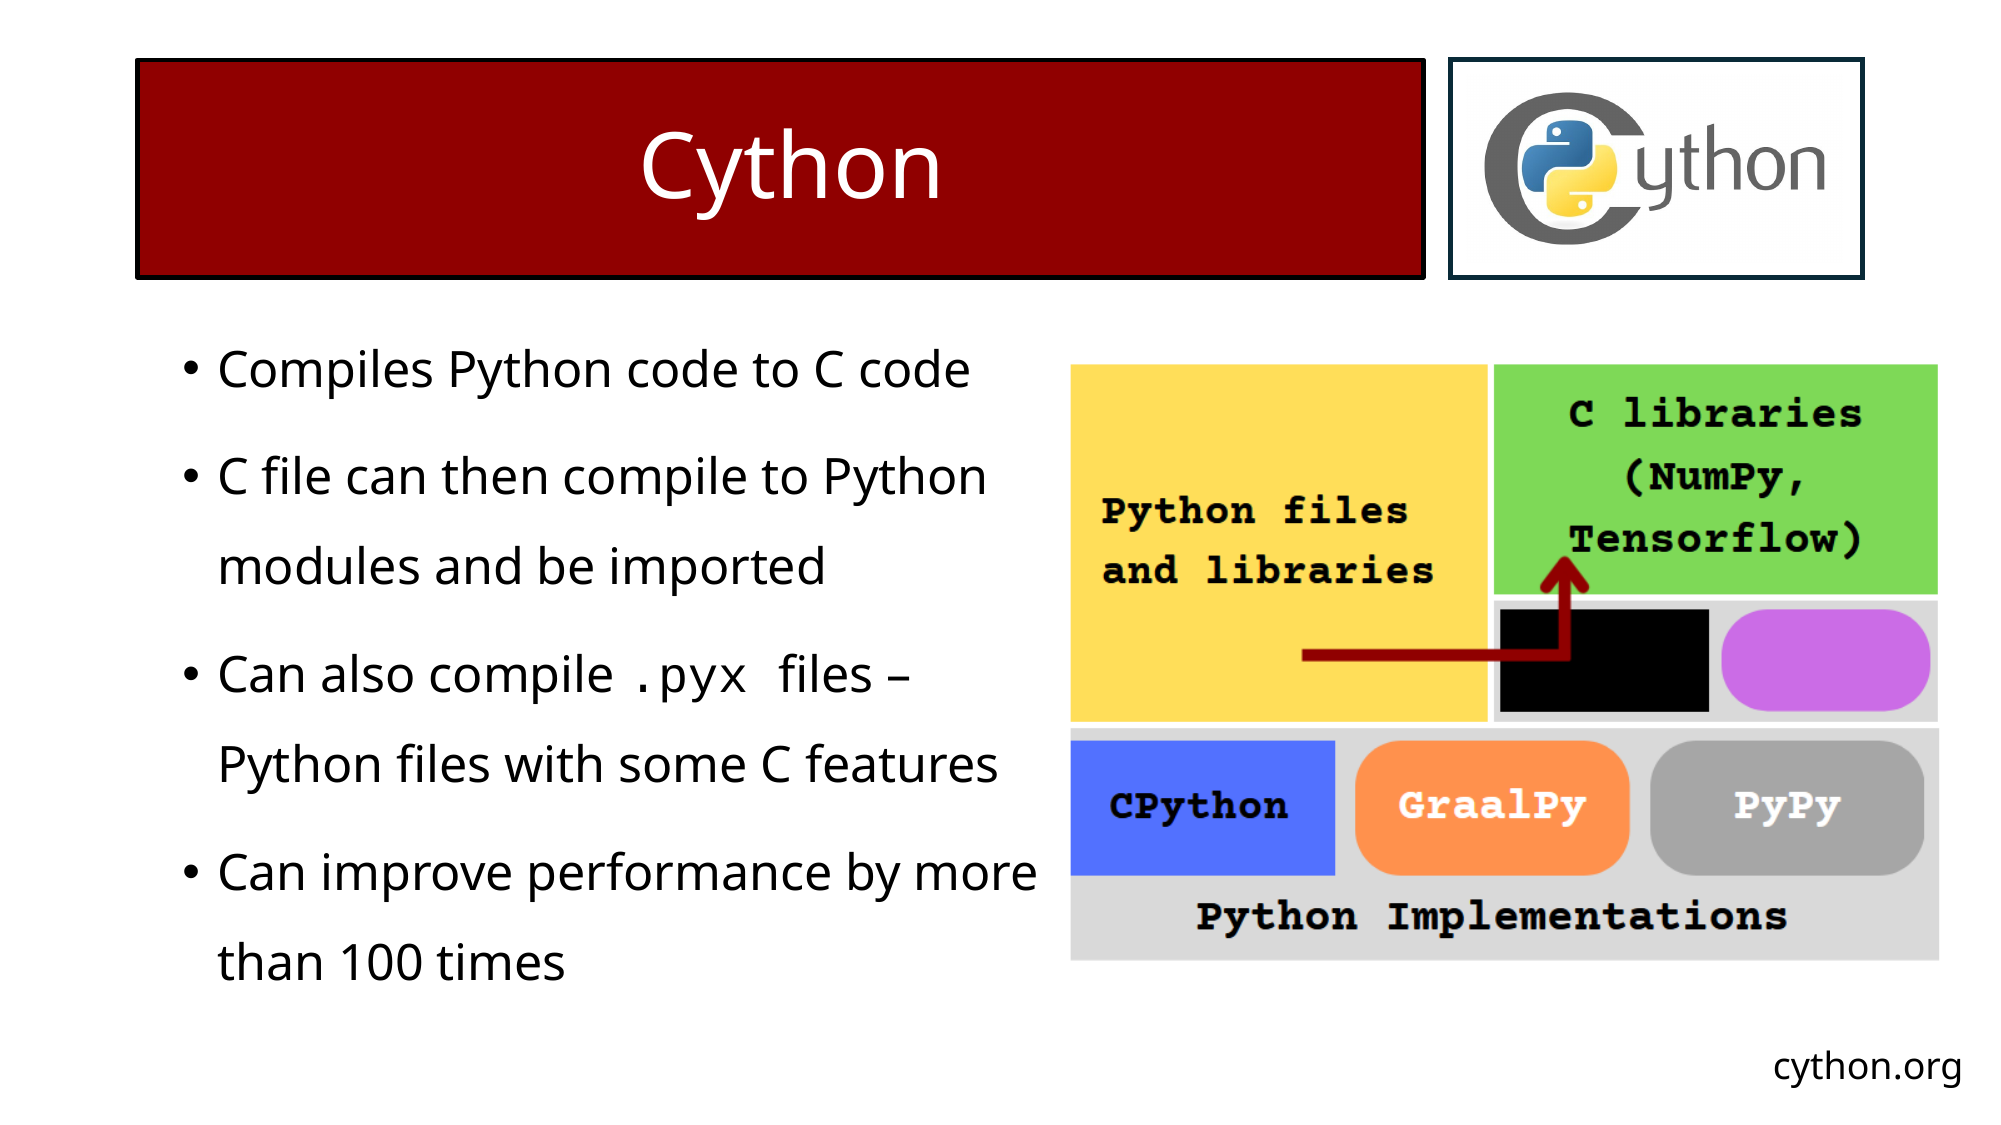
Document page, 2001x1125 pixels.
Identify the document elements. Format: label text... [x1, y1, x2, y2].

list Compiles Python code to C code C file can then compile to Python modules and be imported Can also compile .pyx files – Python files with some C features Can improve performance by more than 100 times [167, 299, 1071, 1014]
text_box cython.org [1758, 1034, 1985, 1095]
picture [1043, 356, 1948, 968]
text_box [1449, 58, 1864, 279]
picture [1465, 73, 1843, 264]
title Cython [137, 59, 1424, 278]
